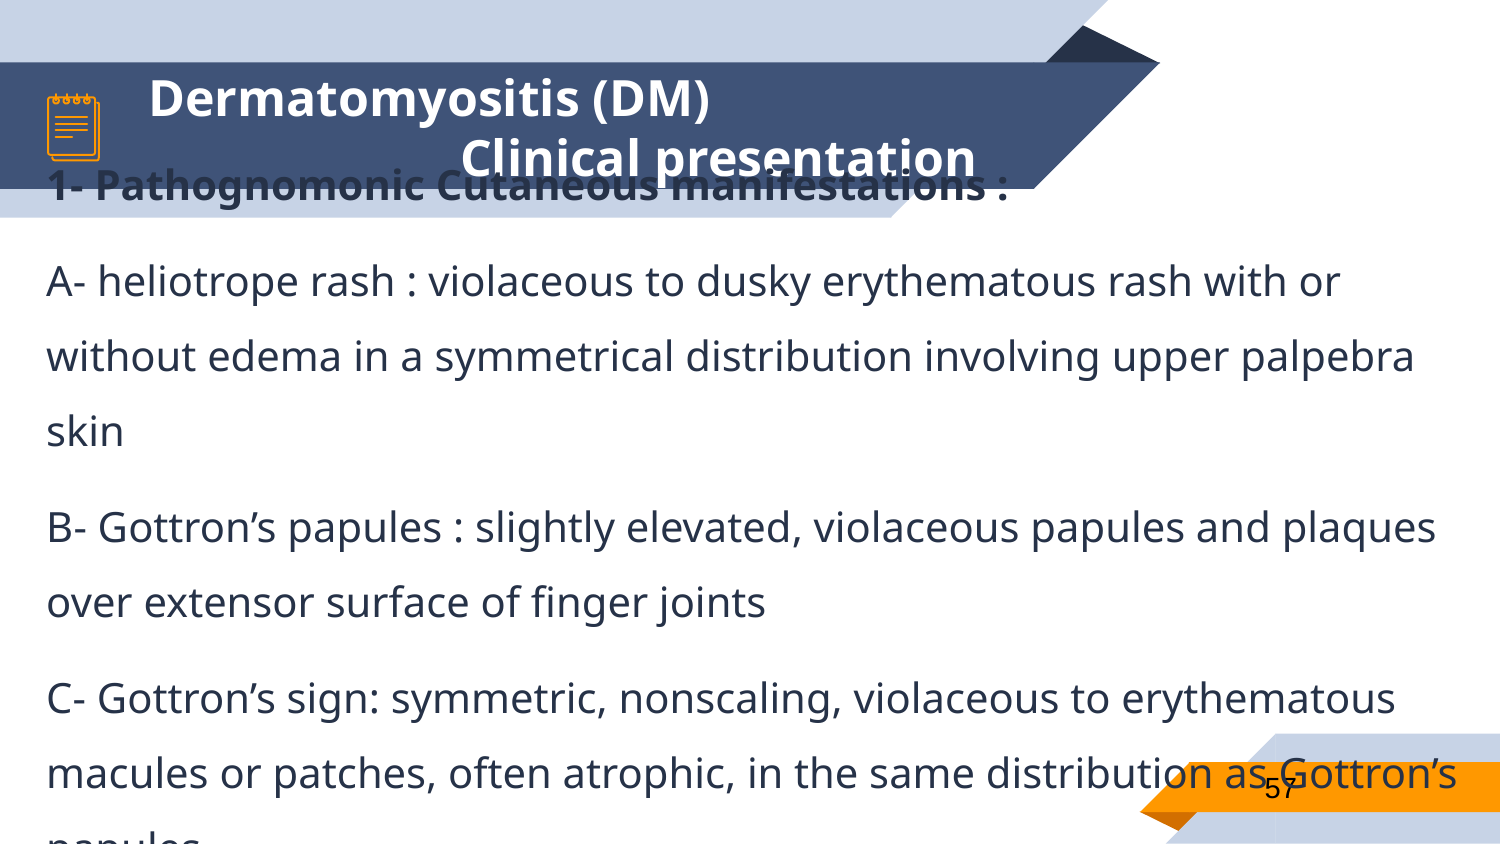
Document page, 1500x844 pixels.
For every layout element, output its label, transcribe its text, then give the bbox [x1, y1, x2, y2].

slide_number 57 [1249, 761, 1494, 813]
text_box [47, 93, 100, 161]
list 1- Pathognomonic Cutaneous manifestations : A- heliotrope rash : violaceous to dusky erythematous rash with or without edema in a symmetrical distribution involving upper palpebra skin B- Gottron’s papules : slightly elevated, violaceous papules and plaques over extensor surface of finger joints C- Gottron’s sign: symmetric, nonscaling, violaceous to erythematous macules or patches, often atrophic, in the same distribution as Gottron’s papules [0, 244, 1494, 761]
title Dermatomyositis (DM) Clinical presentation [133, 123, 995, 191]
